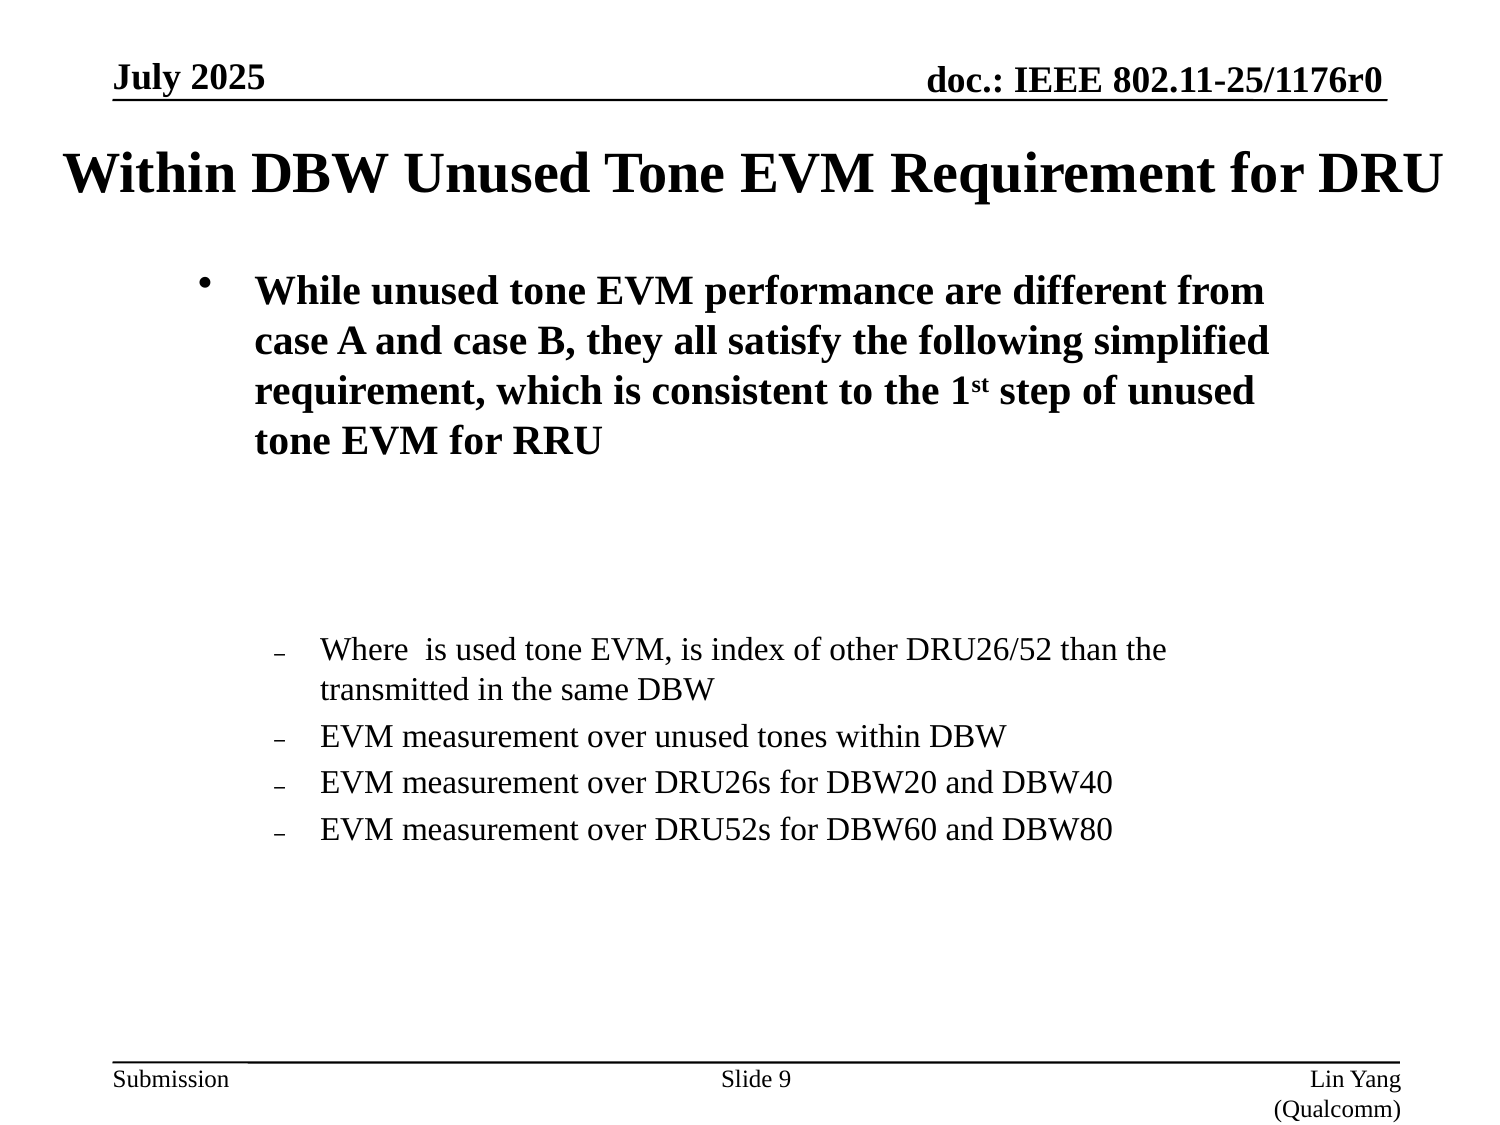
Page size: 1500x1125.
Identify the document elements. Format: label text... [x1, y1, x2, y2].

footer Lin Yang (Qualcomm) [1187, 1061, 1402, 1093]
slide_number Slide 9 [712, 1061, 800, 1093]
title Within DBW Unused Tone EVM Requirement for DRU [37, 125, 1471, 213]
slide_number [112, 51, 307, 98]
